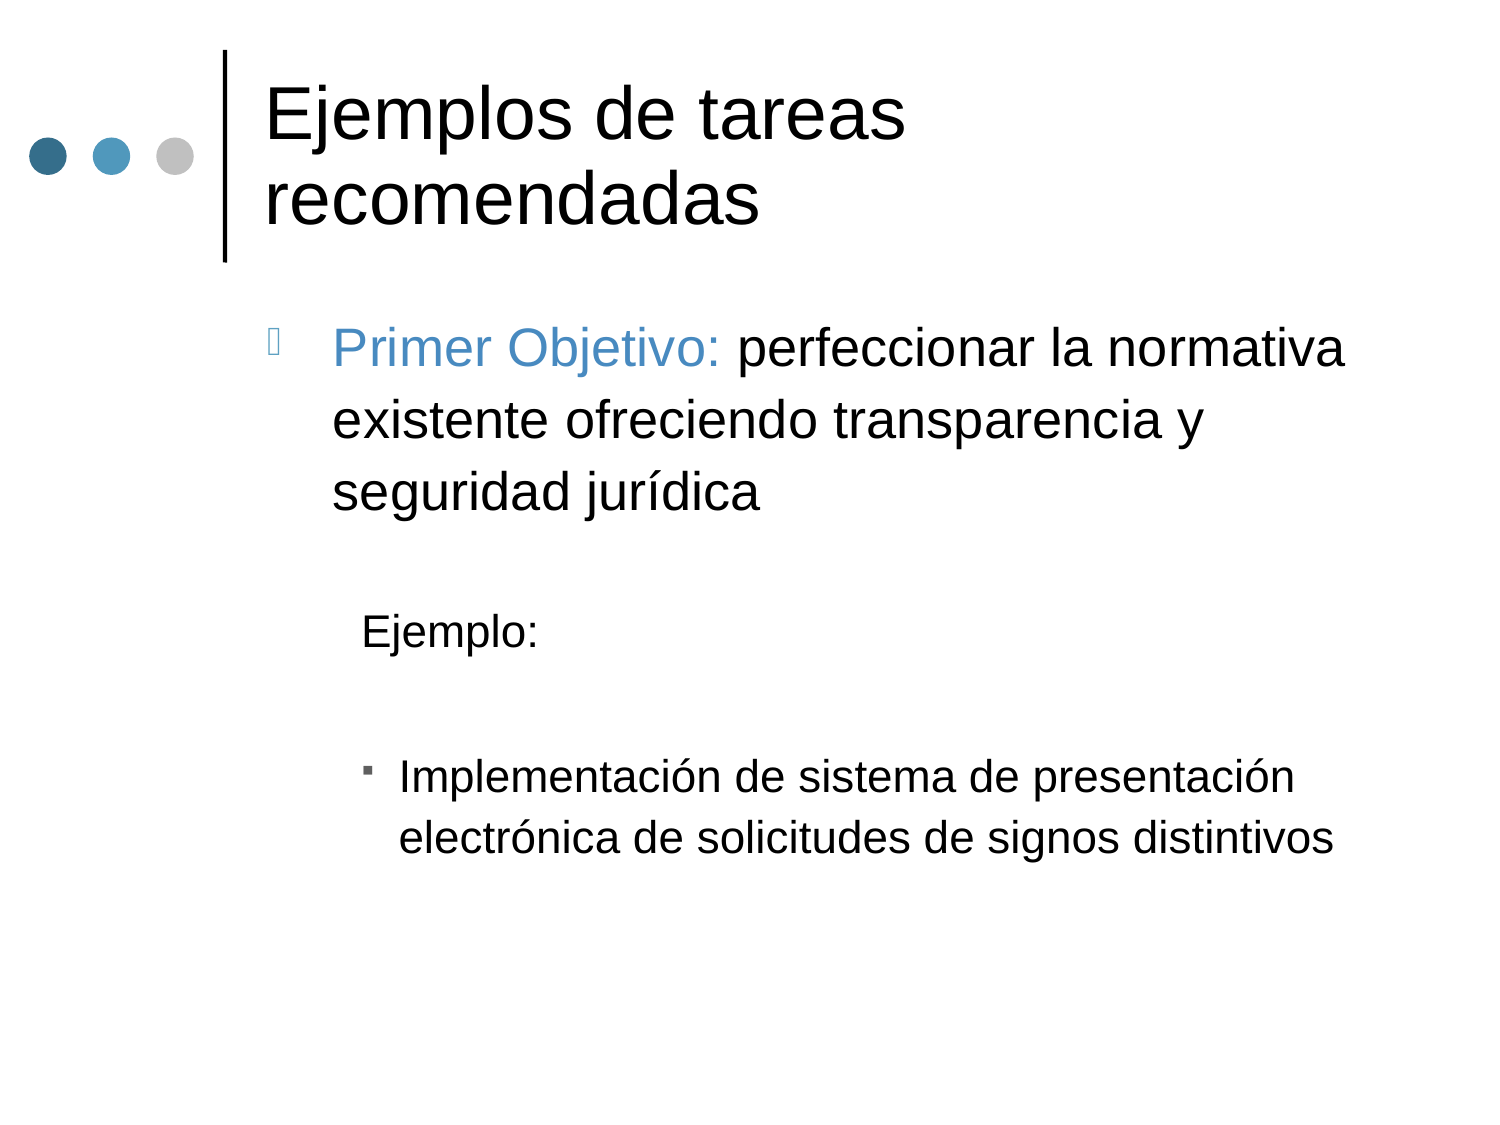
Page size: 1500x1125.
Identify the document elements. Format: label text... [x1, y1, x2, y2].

list Primer Objetivo: perfeccionar la normativa existente ofreciendo transparencia y seguridad jurídica Ejemplo: Implementación de sistema de presentación electrónica de solicitudes de signos distintivos [251, 312, 1403, 988]
title Ejemplos de tareas recomendadas [249, 30, 1401, 282]
